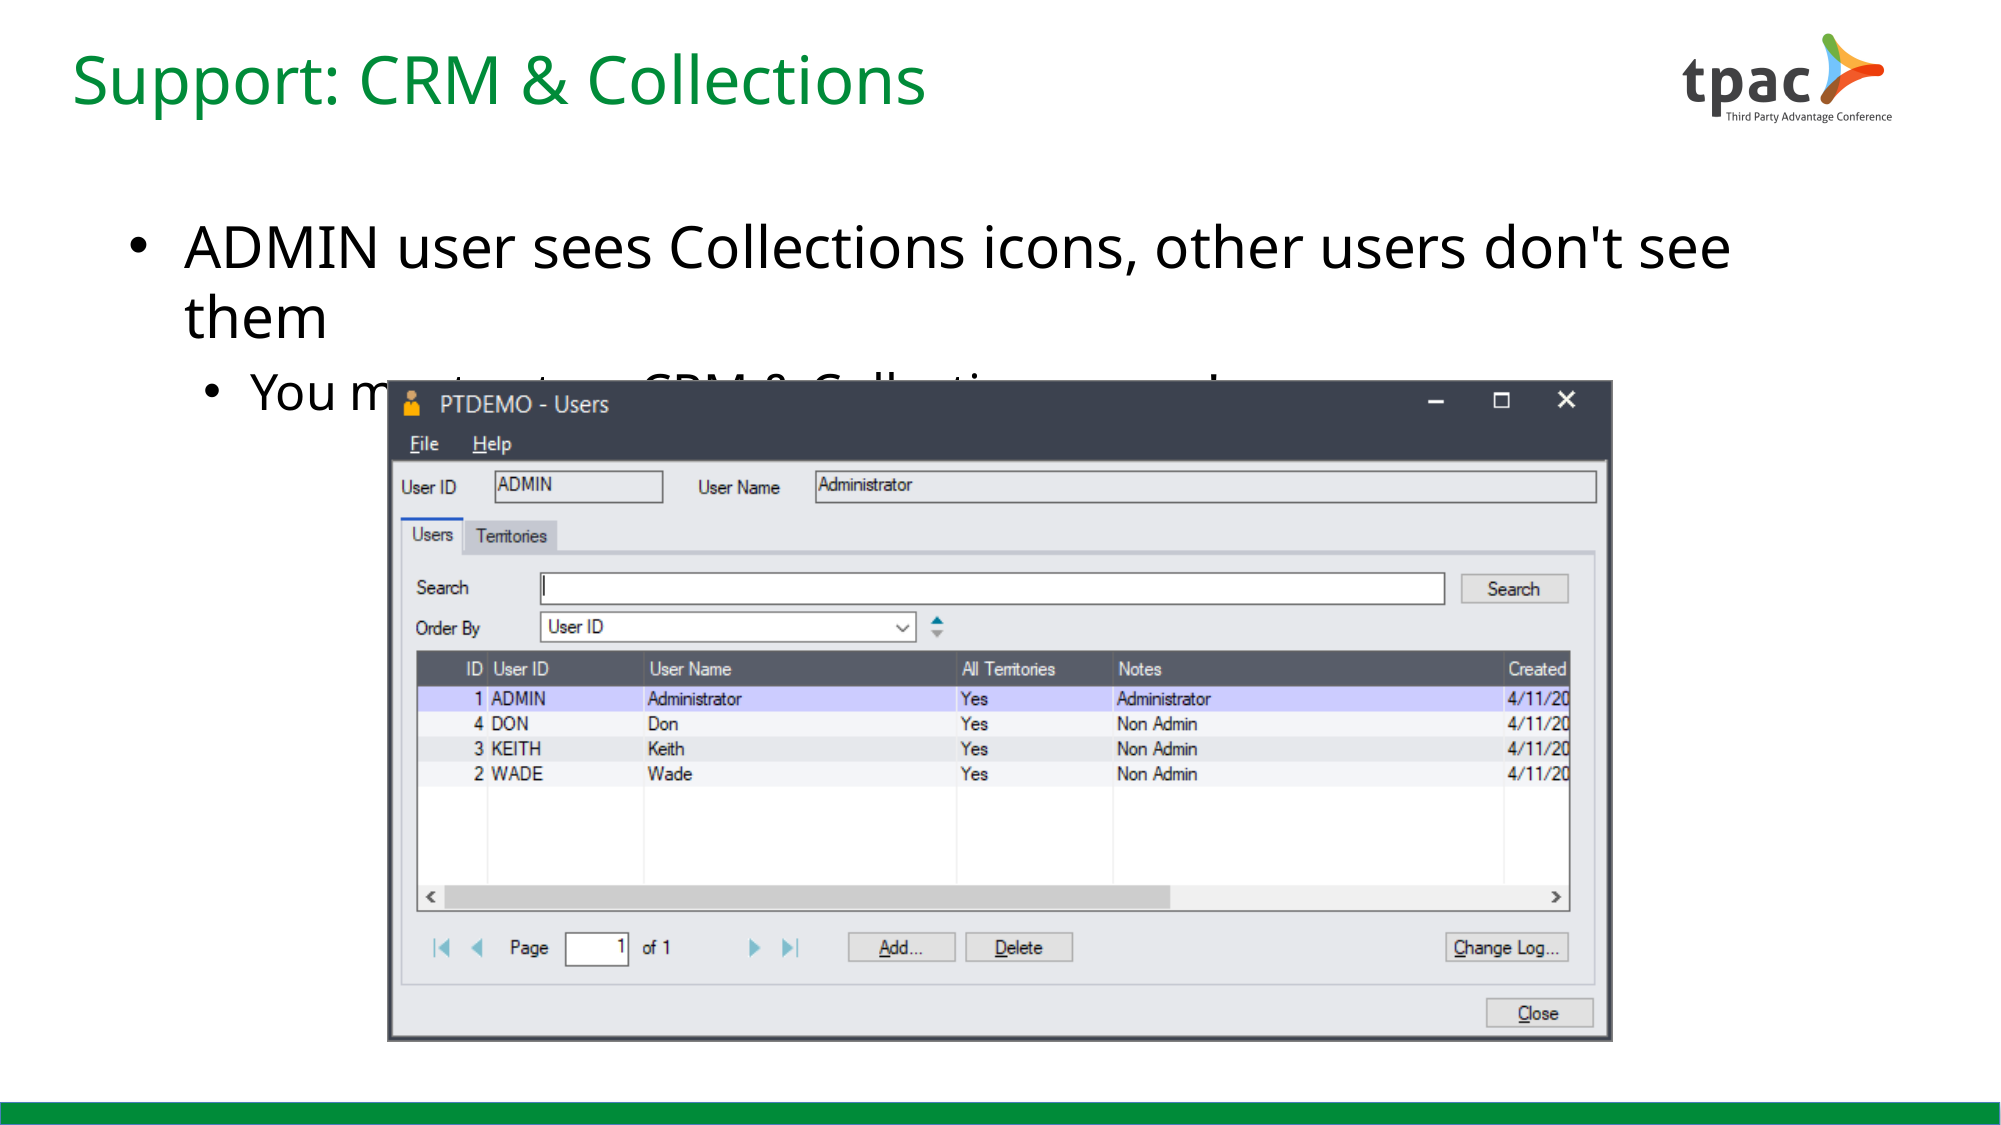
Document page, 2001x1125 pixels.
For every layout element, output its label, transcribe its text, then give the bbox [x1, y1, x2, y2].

picture [1679, 31, 1894, 125]
text_box ADMIN user sees Collections icons, other users don't see them You must set up CRM & Collections users! [113, 202, 1842, 381]
picture [387, 380, 1613, 1042]
title Support: CRM & Collections [57, 27, 1583, 128]
